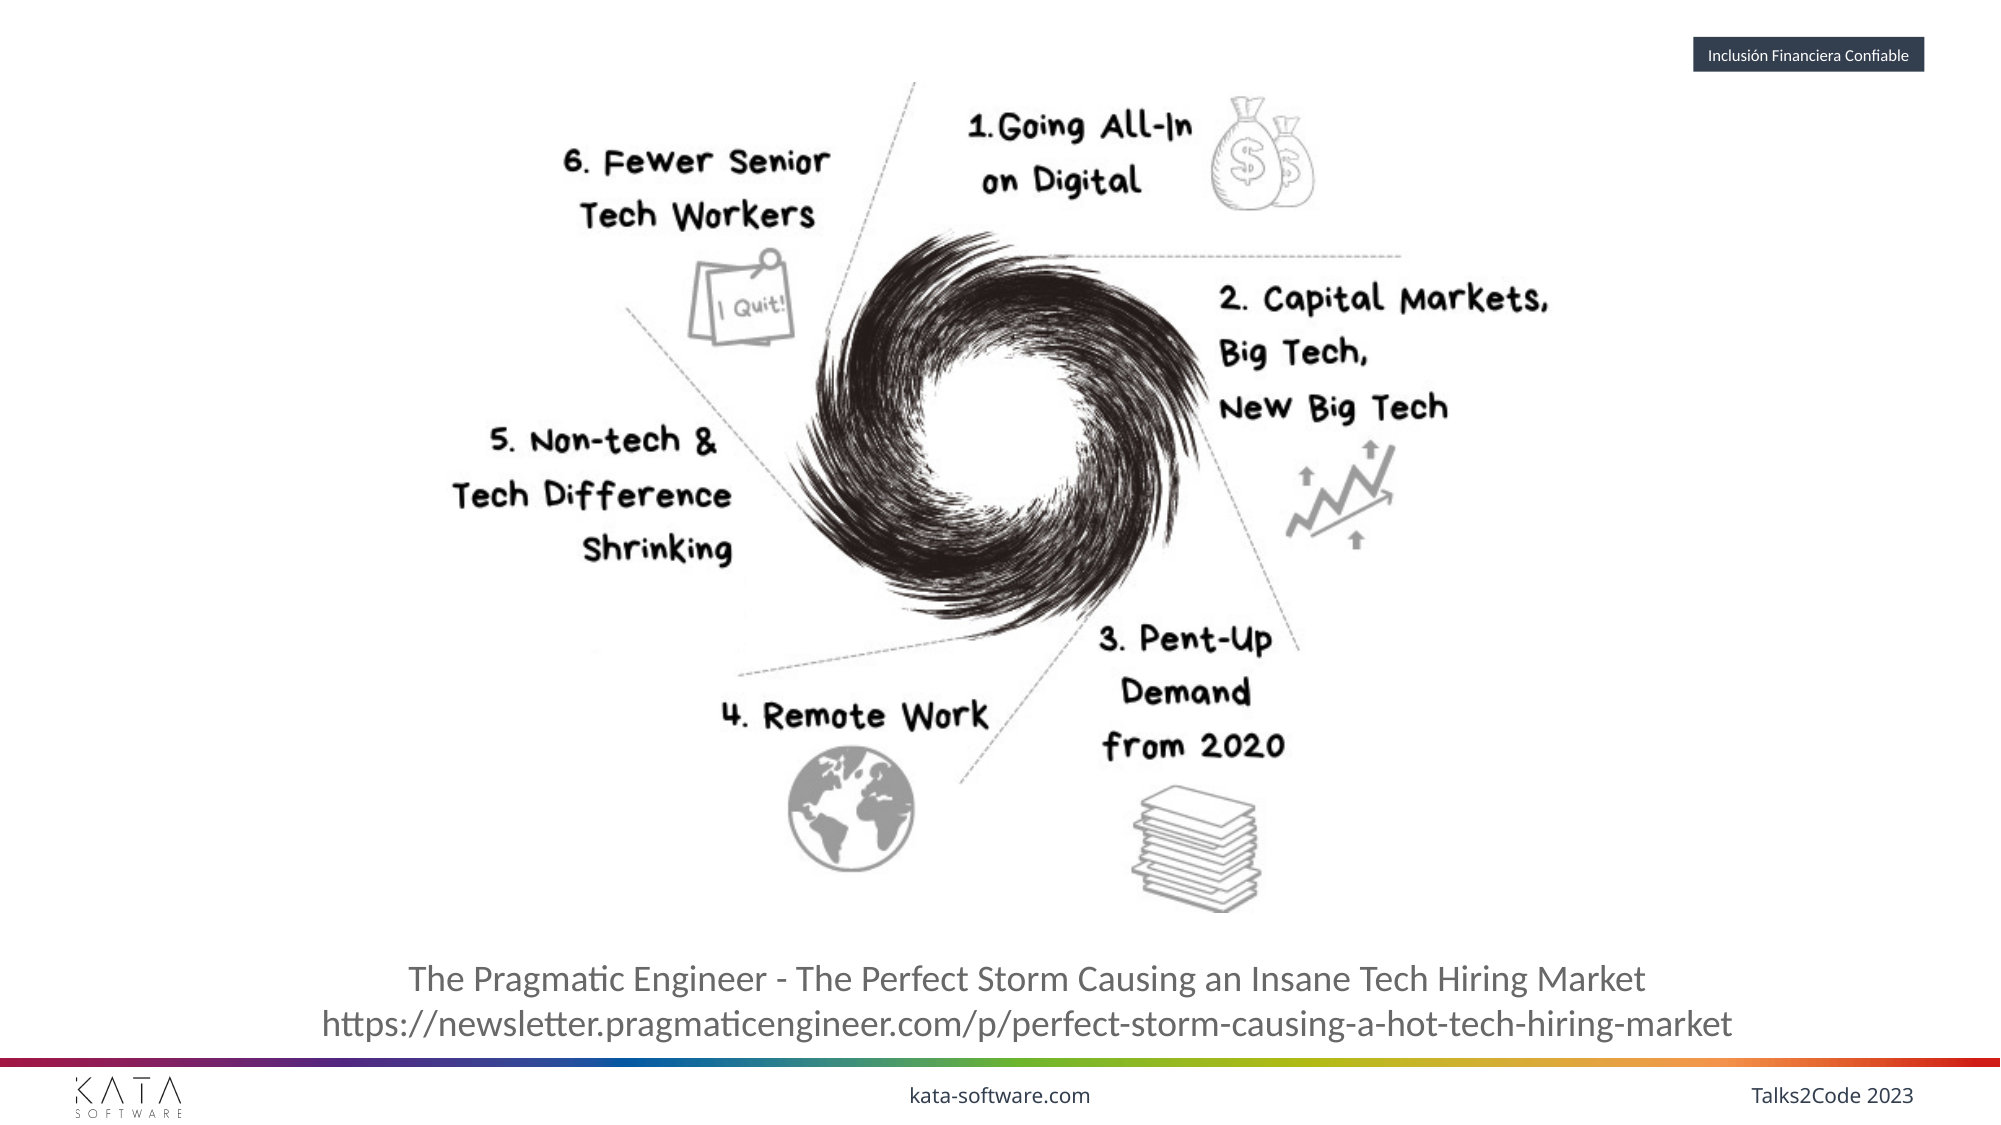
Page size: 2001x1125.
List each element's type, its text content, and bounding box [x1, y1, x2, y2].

text_box The Pragmatic Engineer - The Perfect Storm Causing an Insane Tech Hiring Market https://newsletter.pragmaticengineer.com/p/perfect-storm-causing-a-hot-tech-hiring-market [238, 946, 1818, 1052]
picture [188, 82, 1812, 913]
